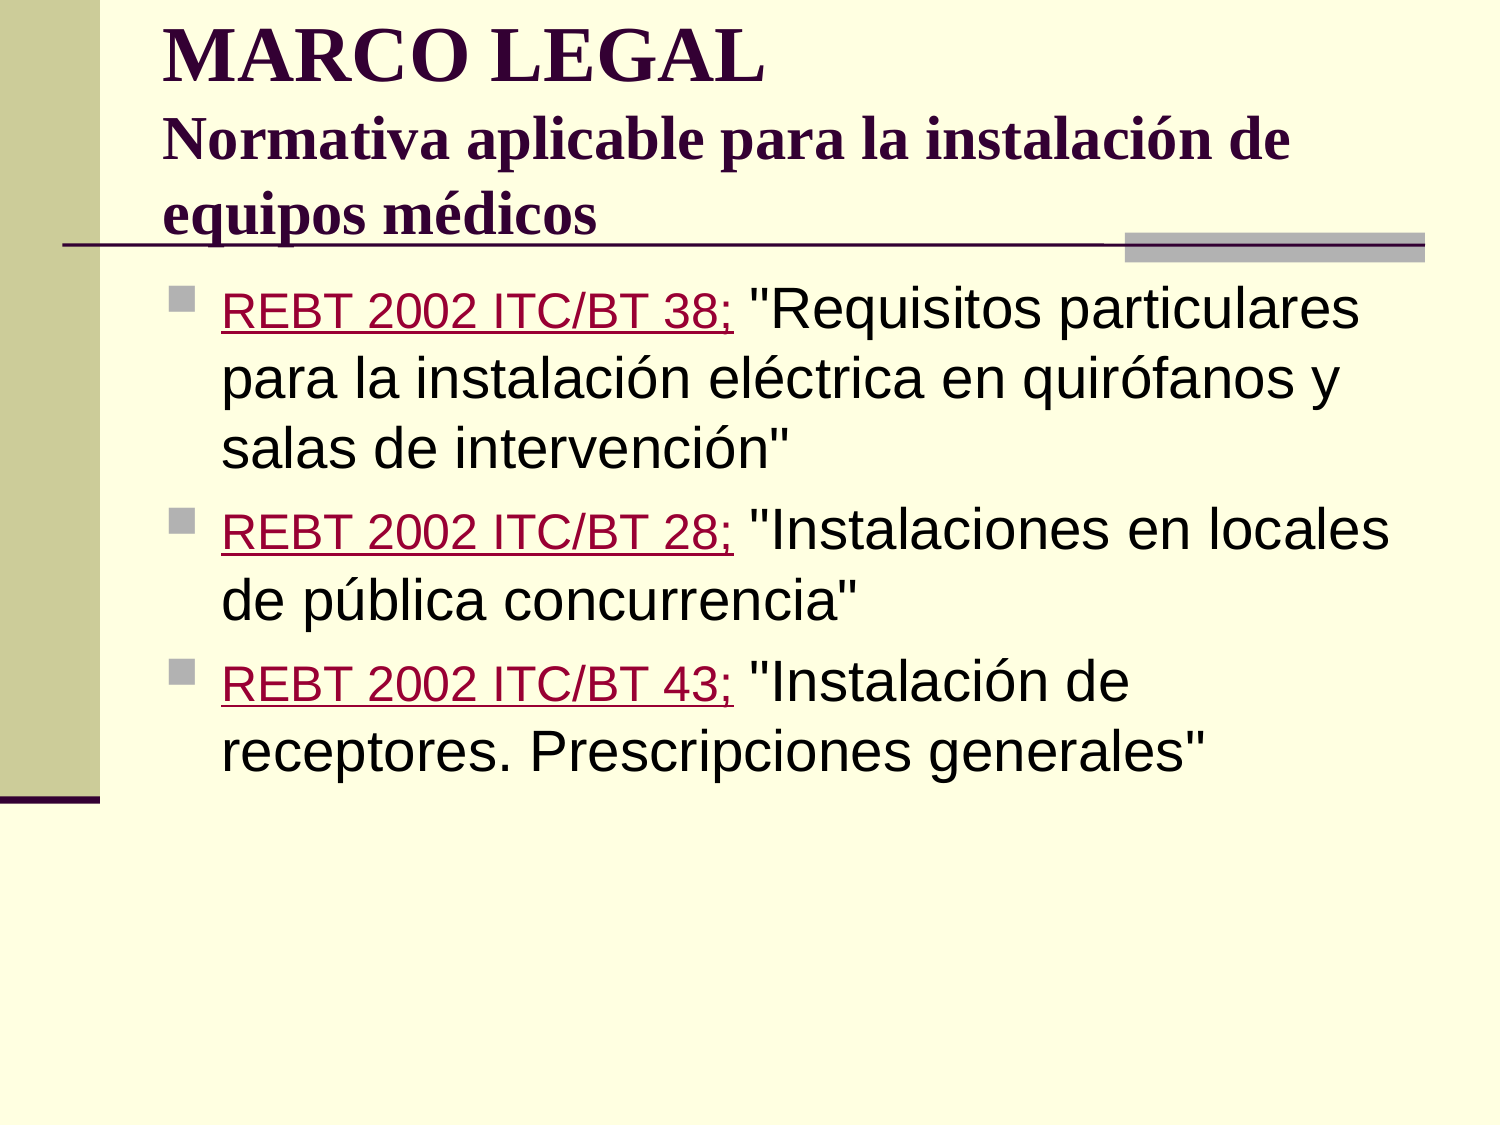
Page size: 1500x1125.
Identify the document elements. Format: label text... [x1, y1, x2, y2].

title MARCO LEGAL Normativa aplicable para la instalación de equipos médicos [147, 30, 1423, 219]
list REBT 2002 ITC/BT 38; "Requisitos particulares para la instalación eléctrica en quirófanos y salas de intervención" REBT 2002 ITC/BT 28; "Instalaciones en locales de pública concurrencia" REBT 2002 ITC/BT 43; "Instalación de receptores. Prescripciones generales" [149, 262, 1426, 1006]
